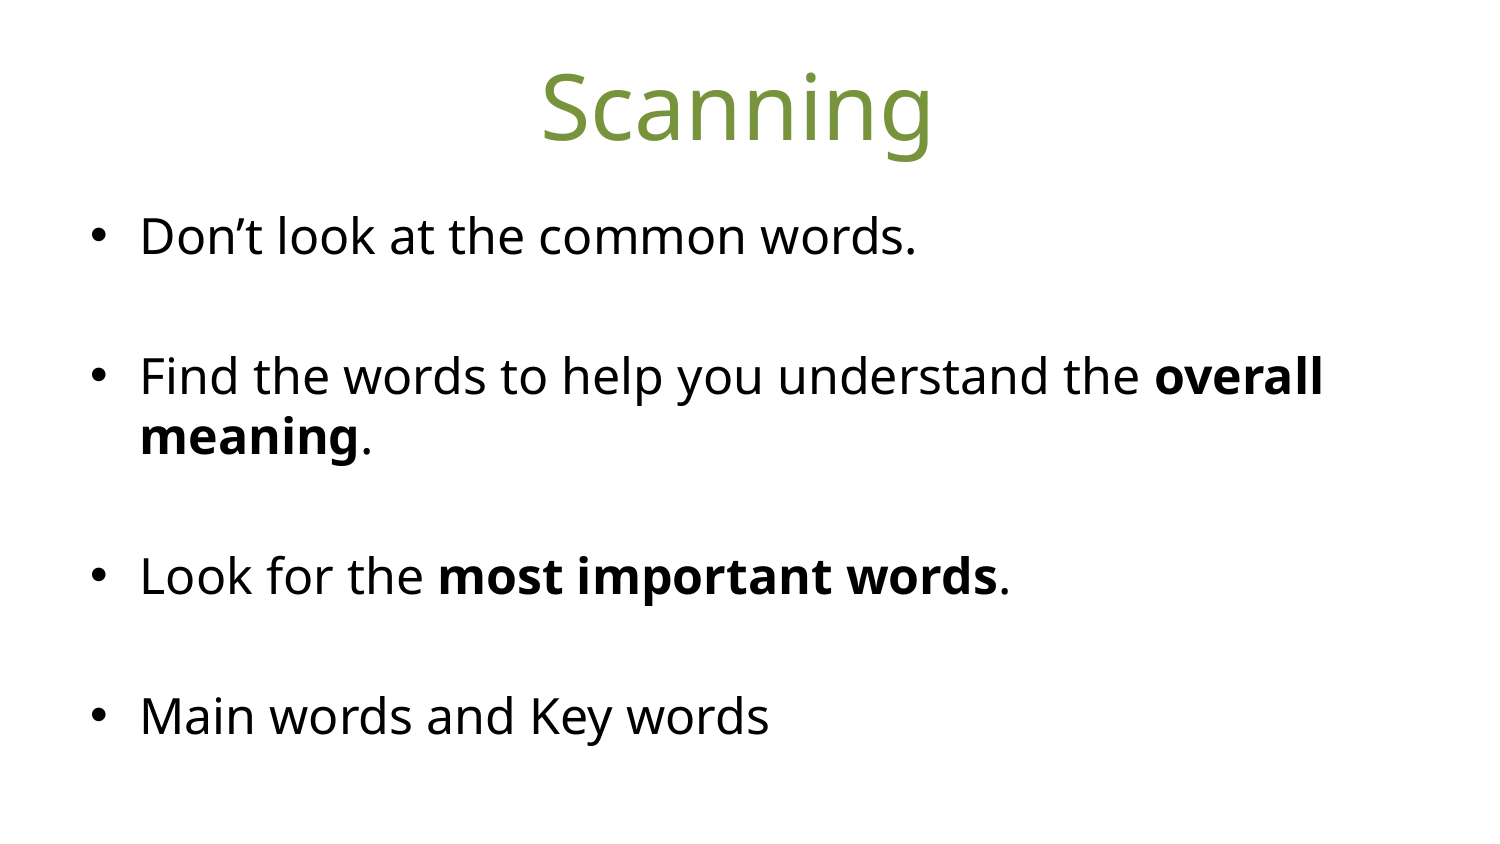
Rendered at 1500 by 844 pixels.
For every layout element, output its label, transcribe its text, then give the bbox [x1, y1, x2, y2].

list Don’t look at the common words. Find the words to help you understand the overall meaning. Look for the most important words. Main words and Key words [75, 196, 1425, 754]
title Scanning [75, 33, 1425, 175]
